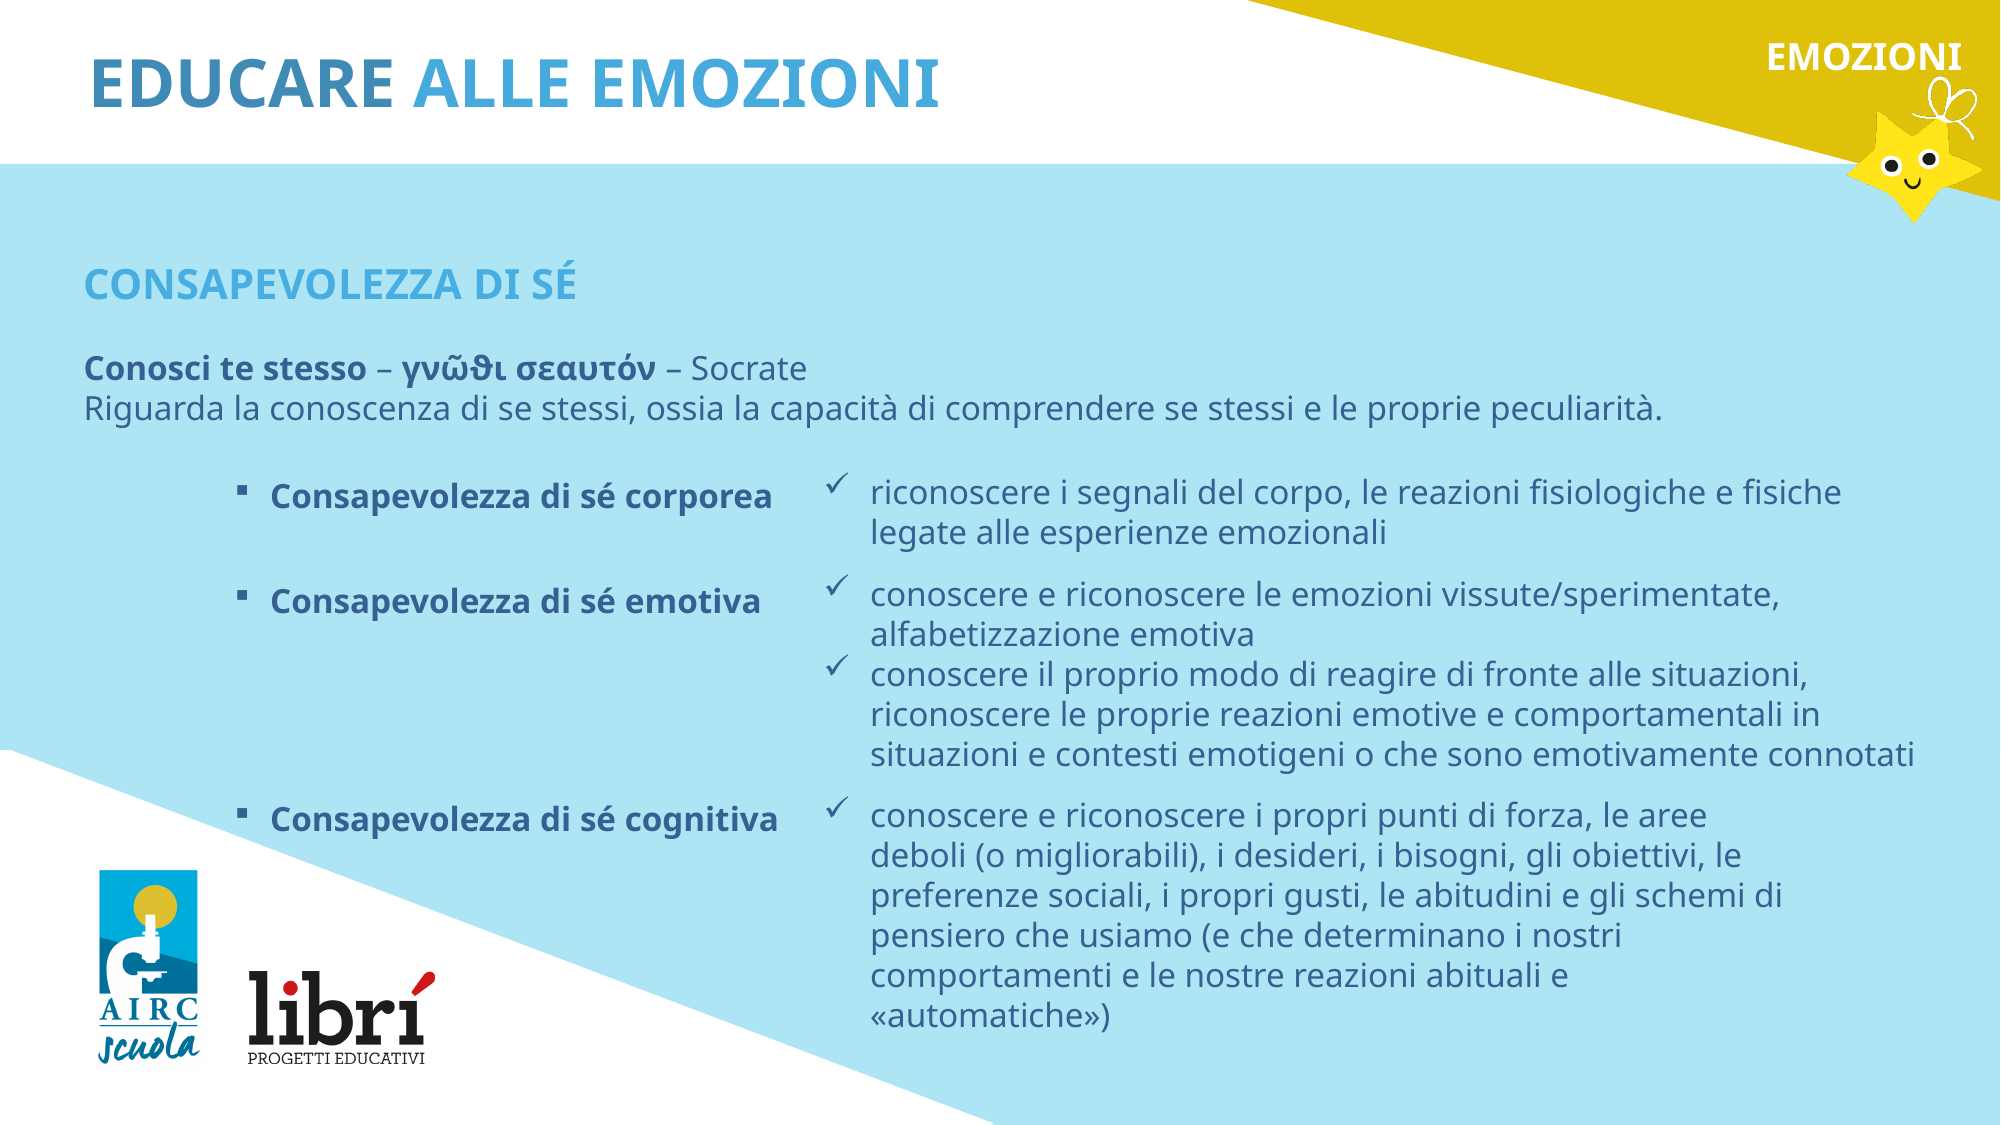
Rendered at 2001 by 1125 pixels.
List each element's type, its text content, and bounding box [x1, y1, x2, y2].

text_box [1668, 30, 1982, 223]
title EDUCARE ALLE EMOZIONI [73, 42, 1162, 139]
picture [248, 971, 435, 1064]
picture [92, 864, 205, 1070]
text_box Consapevolezza di sé cognitiva [219, 790, 808, 846]
text_box conoscere e riconoscere i propri punti di forza, le aree deboli (o migliorabili), i desideri, i bisogni, gli obiettivi, le preferenze sociali, i propri gusti, le abitudini e gli schemi di pensiero che usiamo (e che determinano i nostri comportamenti e le nostre reazioni abituali e «automatiche») [808, 787, 1810, 1042]
text_box conoscere e riconoscere le emozioni vissute/sperimentate, alfabetizzazione emotiva conoscere il proprio modo di reagire di fronte alle situazioni, riconoscere le proprie reazioni emotive e comportamentali in situazioni e contesti emotigeni o che sono emotivamente connotati [808, 565, 1978, 780]
text_box CONSAPEVOLEZZA DI SÉ Conosci te stesso – γνῶϑι σεαυτόν – Socrate Riguarda la conoscenza di se stessi, ossia la capacità di comprendere se stessi e le proprie peculiarità. [69, 250, 1927, 435]
text_box riconoscere i segnali del corpo, le reazioni fisiologiche e fisiche legate alle esperienze emozionali [808, 463, 1896, 559]
text_box Consapevolezza di sé emotiva [219, 572, 808, 627]
text_box scuola.airc.it [346, 1005, 610, 1111]
text_box Consapevolezza di sé corporea [219, 467, 808, 523]
